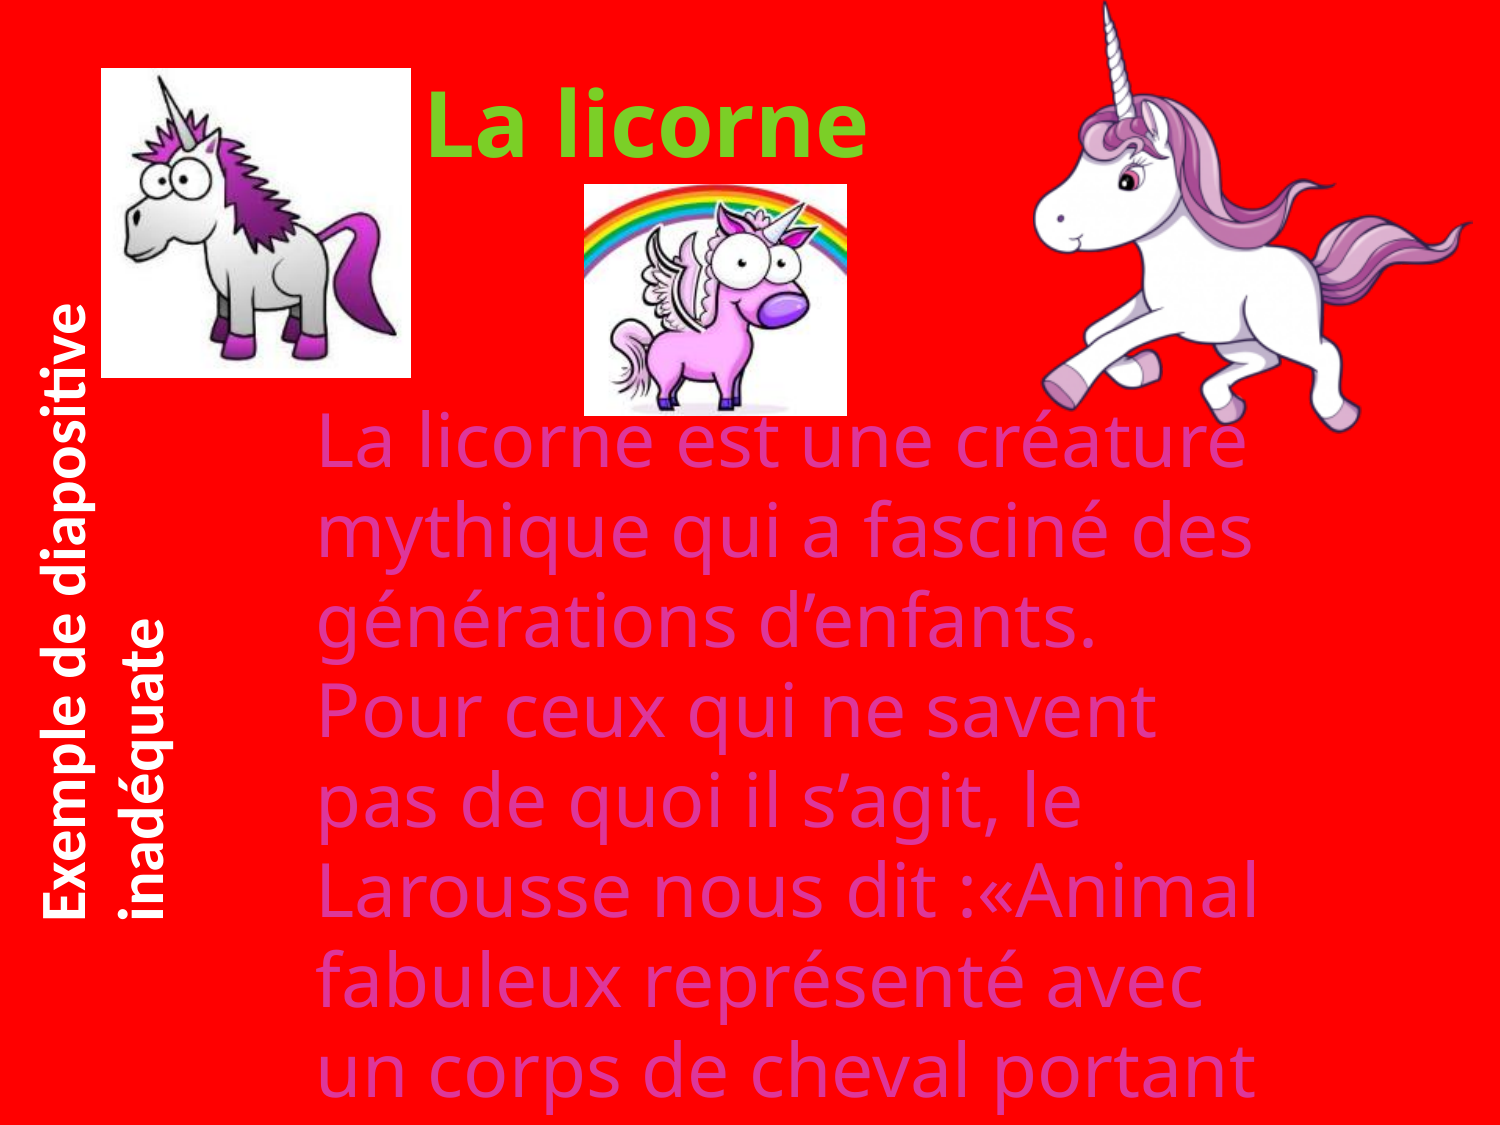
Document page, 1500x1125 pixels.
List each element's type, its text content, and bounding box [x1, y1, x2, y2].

text_box Exemple de diapositive inadéquate [12, 37, 184, 938]
picture [1033, 0, 1473, 437]
picture [584, 184, 847, 416]
picture [101, 68, 411, 378]
text_box La licorne [408, 58, 1028, 183]
text_box La licorne est une créature mythique qui a fasciné des générations d’enfants. Pour ceux qui ne savent pas de quoi il s’agit, le Larousse nous dit :«Animal fabuleux représenté avec un corps de cheval portant au milieu du front une longue corne torsadée.» [301, 385, 1294, 1125]
